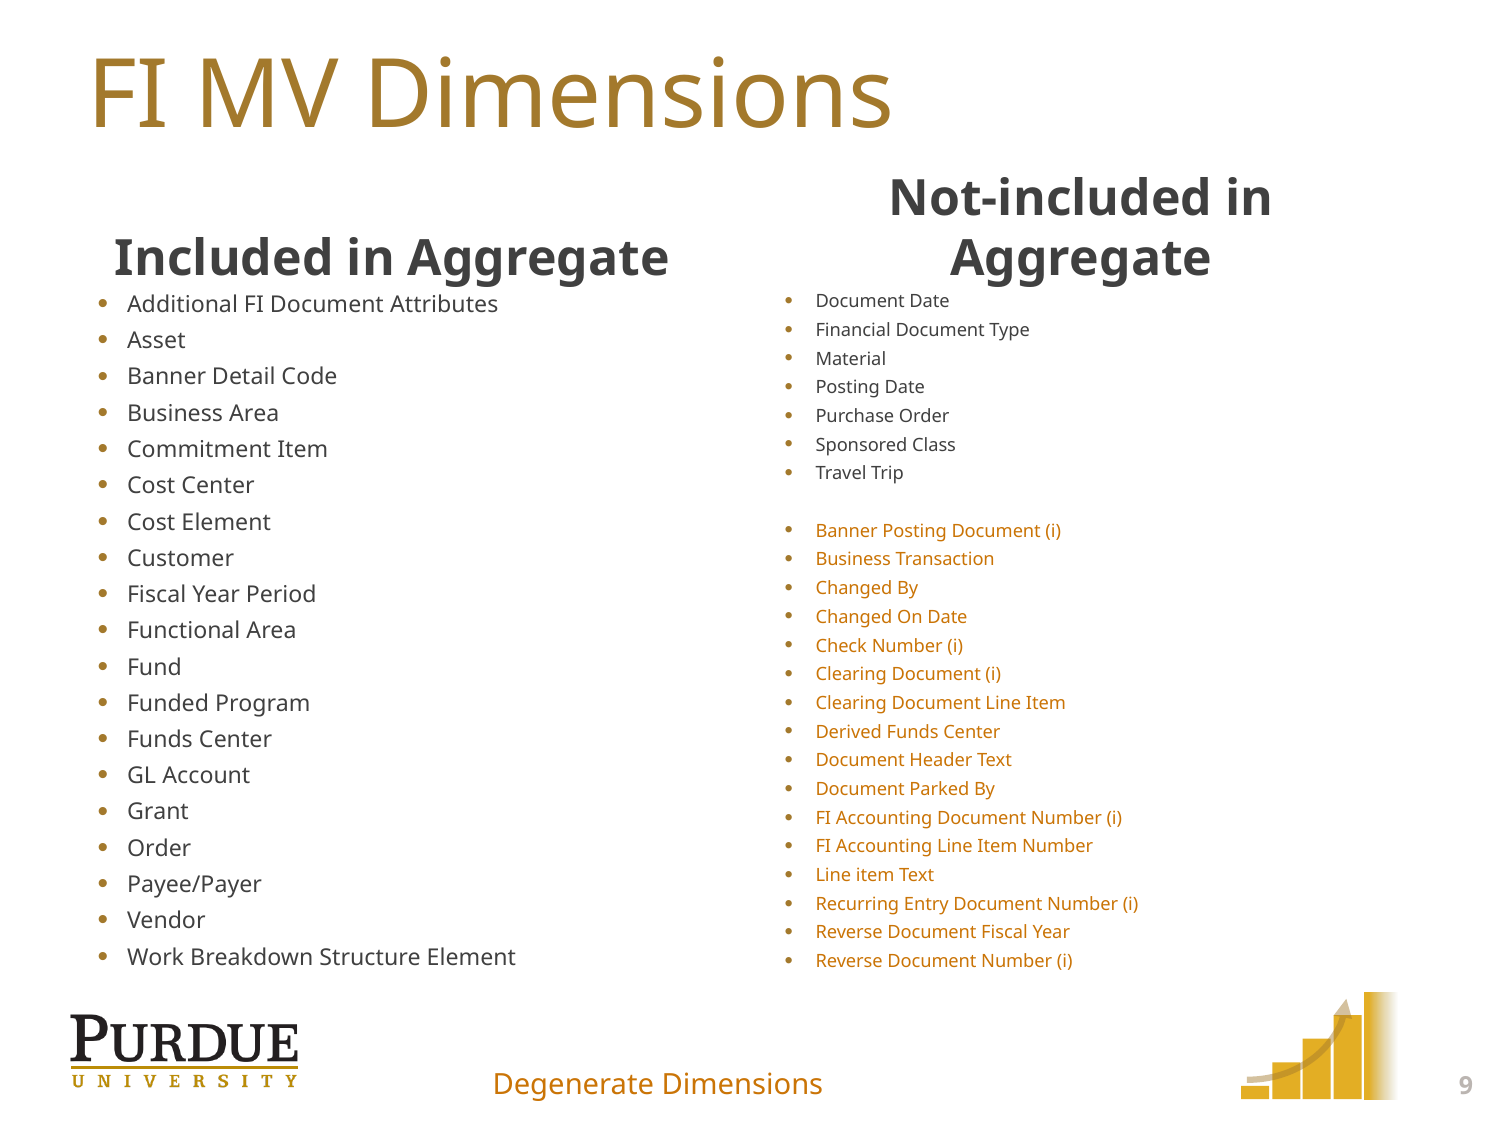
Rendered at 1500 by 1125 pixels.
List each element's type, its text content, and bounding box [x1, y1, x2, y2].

slide_number 9 [1384, 1056, 1489, 1117]
list Not-included in Aggregate [762, 187, 1400, 281]
text_box Degenerate Dimensions [477, 1057, 839, 1108]
list Included in Aggregate [99, 187, 738, 281]
list Additional FI Document Attributes Asset Banner Detail Code Business Area Commitment Item Cost Center Cost Element Customer Fiscal Year Period Functional Area Fund Funded Program Funds Center GL Account Grant Order Payee/Payer Vendor Work Breakdown Structure Element [75, 281, 738, 988]
list Document Date Financial Document Type Material Posting Date Purchase Order Sponsored Class Travel Trip Banner Posting Document (i) Business Transaction Changed By Changed On Date Check Number (i) Clearing Document (i) Clearing Document Line Item Derived Funds Center Document Header Text Document Parked By FI Accounting Document Number (i) FI Accounting Line Item Number Line item Text Recurring Entry Document Number (i) Reverse Document Fiscal Year Reverse Document Number (i) [761, 281, 1425, 988]
title FI MV Dimensions [72, 24, 1435, 212]
